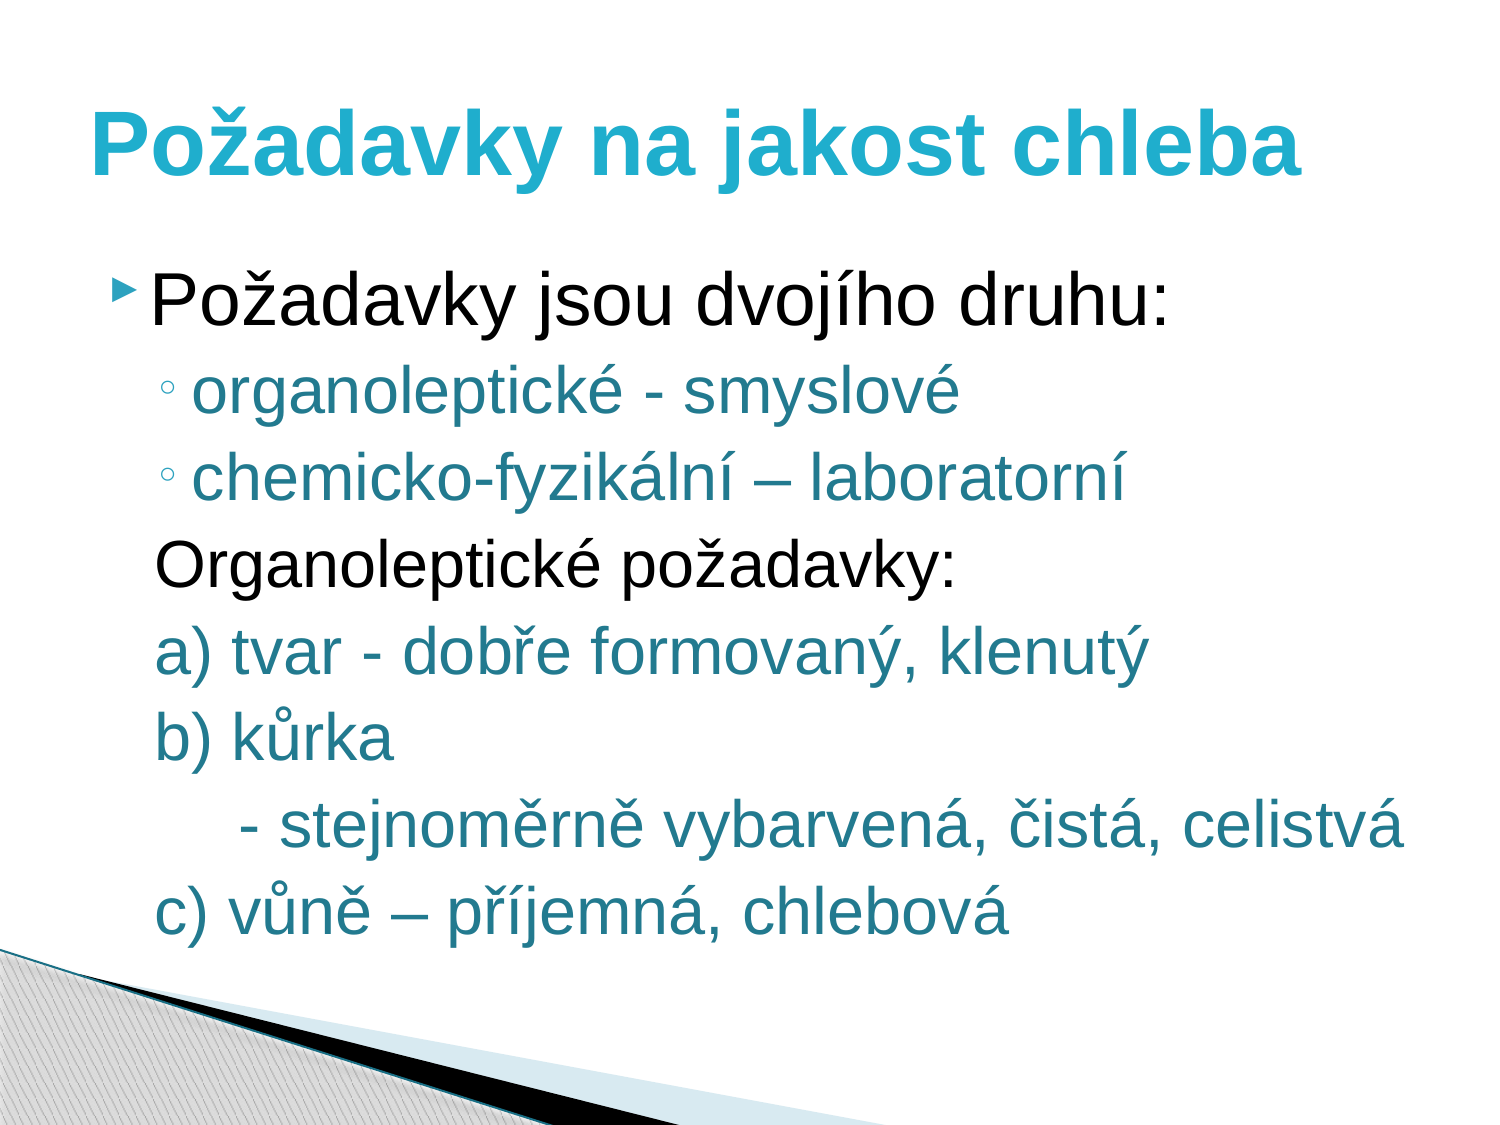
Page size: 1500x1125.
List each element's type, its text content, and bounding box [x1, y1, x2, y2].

list Požadavky jsou dvojího druhu: organoleptické - smyslové chemicko-fyzikální – laboratorní Organoleptické požadavky: a) tvar - dobře formovaný, klenutý b) kůrka - stejnoměrně vybarvená, čistá, celistvá c) vůně – příjemná, chlebová [74, 242, 1426, 986]
title Požadavky na jakost chleba [75, 45, 1425, 233]
